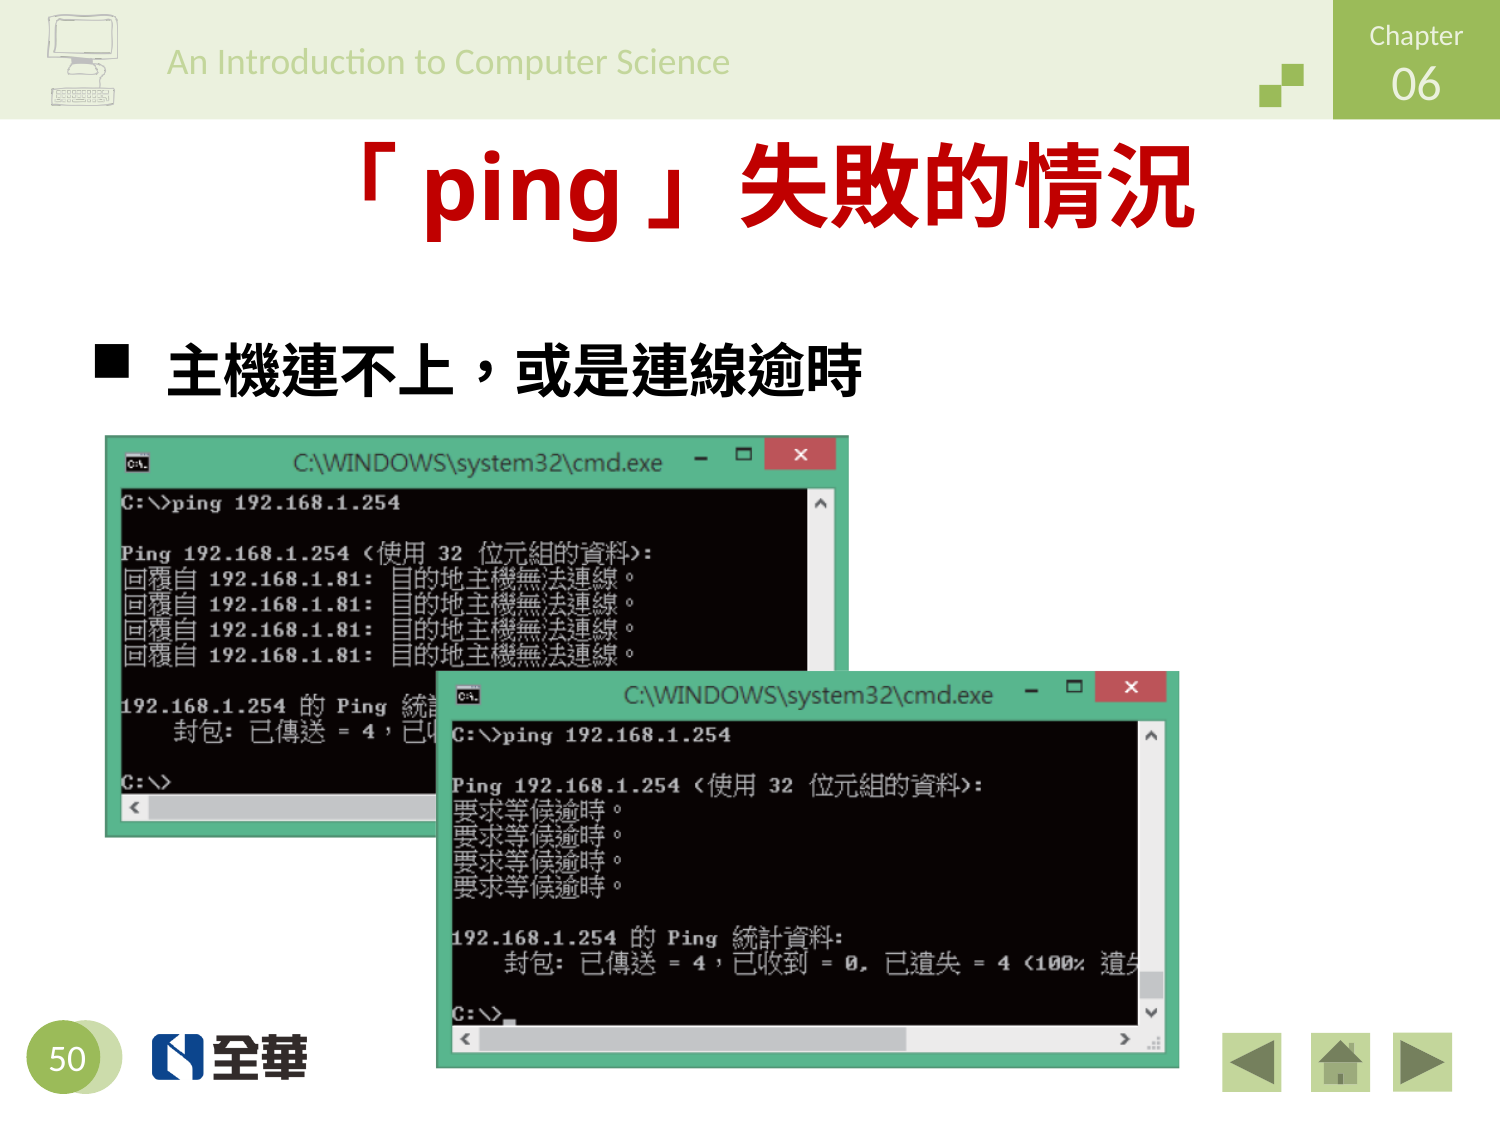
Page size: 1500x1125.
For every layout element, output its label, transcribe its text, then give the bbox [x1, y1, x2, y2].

title 「ping」失敗的情況 [76, 90, 1427, 278]
picture [152, 1034, 307, 1080]
picture [47, 14, 118, 106]
picture [100, 429, 1186, 1076]
list 主機連不上，或是連線逾時 [75, 326, 1425, 1005]
